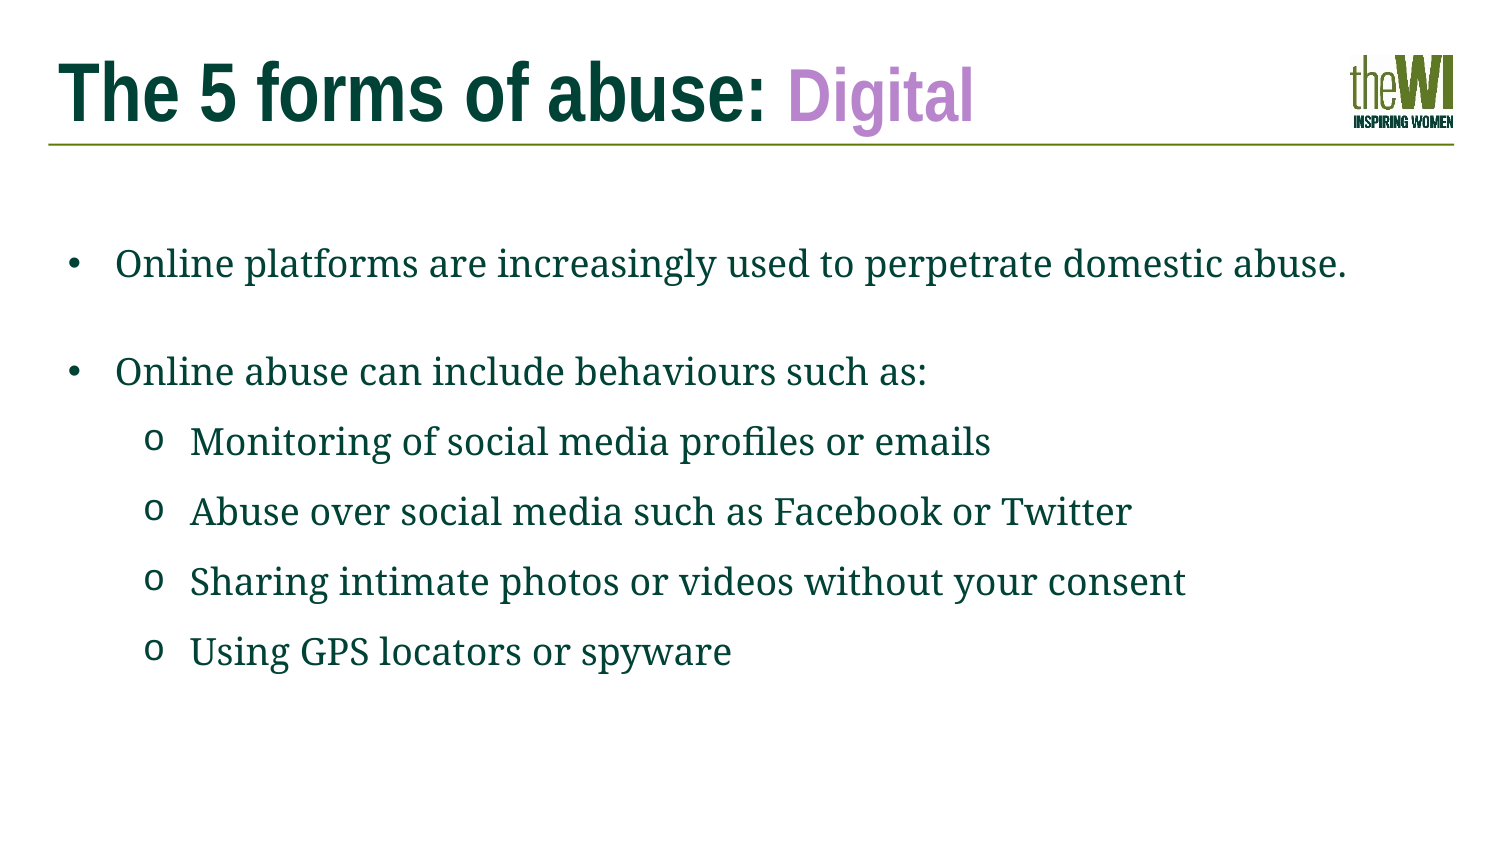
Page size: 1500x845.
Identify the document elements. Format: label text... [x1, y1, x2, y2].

text_box The 5 forms of abuse: Digital [53, 43, 1239, 127]
picture [1350, 55, 1453, 128]
text_box Online platforms are increasingly used to perpetrate domestic abuse. Online abuse can include behaviours such as: Monitoring of social media profiles or emails Abuse over social media such as Facebook or Twitter Sharing intimate photos or videos without your consent Using GPS locators or spyware [53, 232, 1400, 743]
